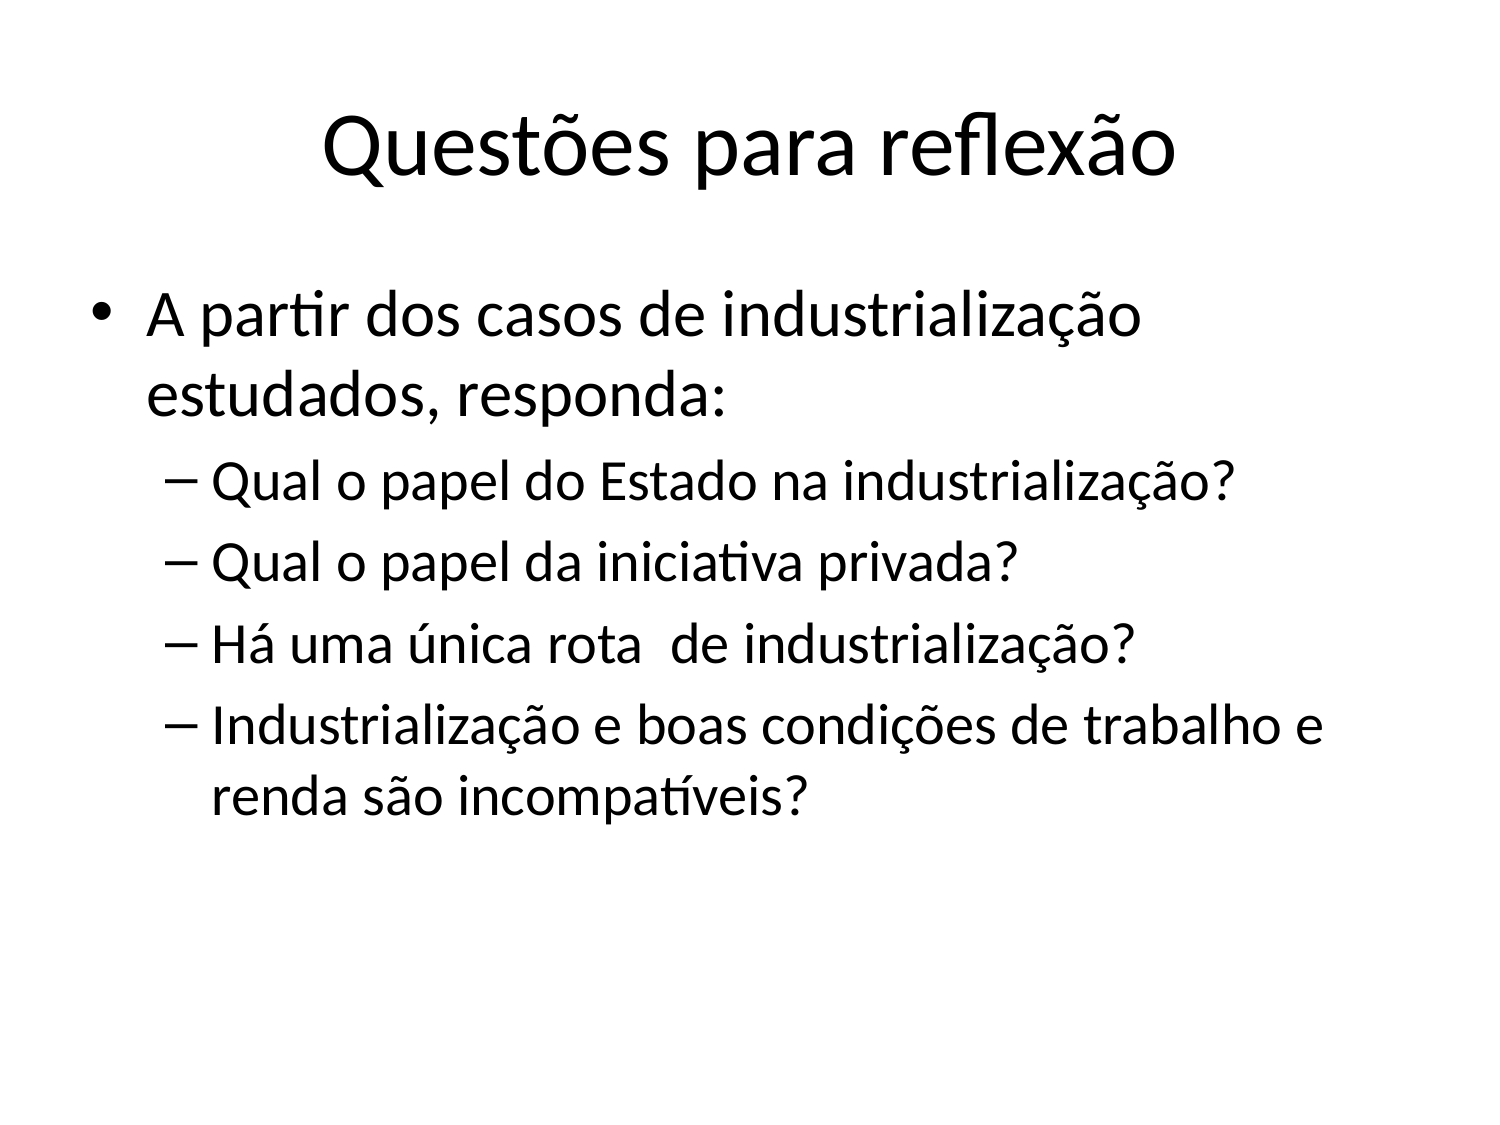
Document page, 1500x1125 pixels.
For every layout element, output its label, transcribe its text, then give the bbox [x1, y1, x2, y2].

list A partir dos casos de industrialização estudados, responda: Qual o papel do Estado na industrialização? Qual o papel da iniciativa privada? Há uma única rota de industrialização? Industrialização e boas condições de trabalho e renda são incompatíveis? [75, 262, 1425, 1005]
title Questões para reflexão [75, 45, 1425, 233]
